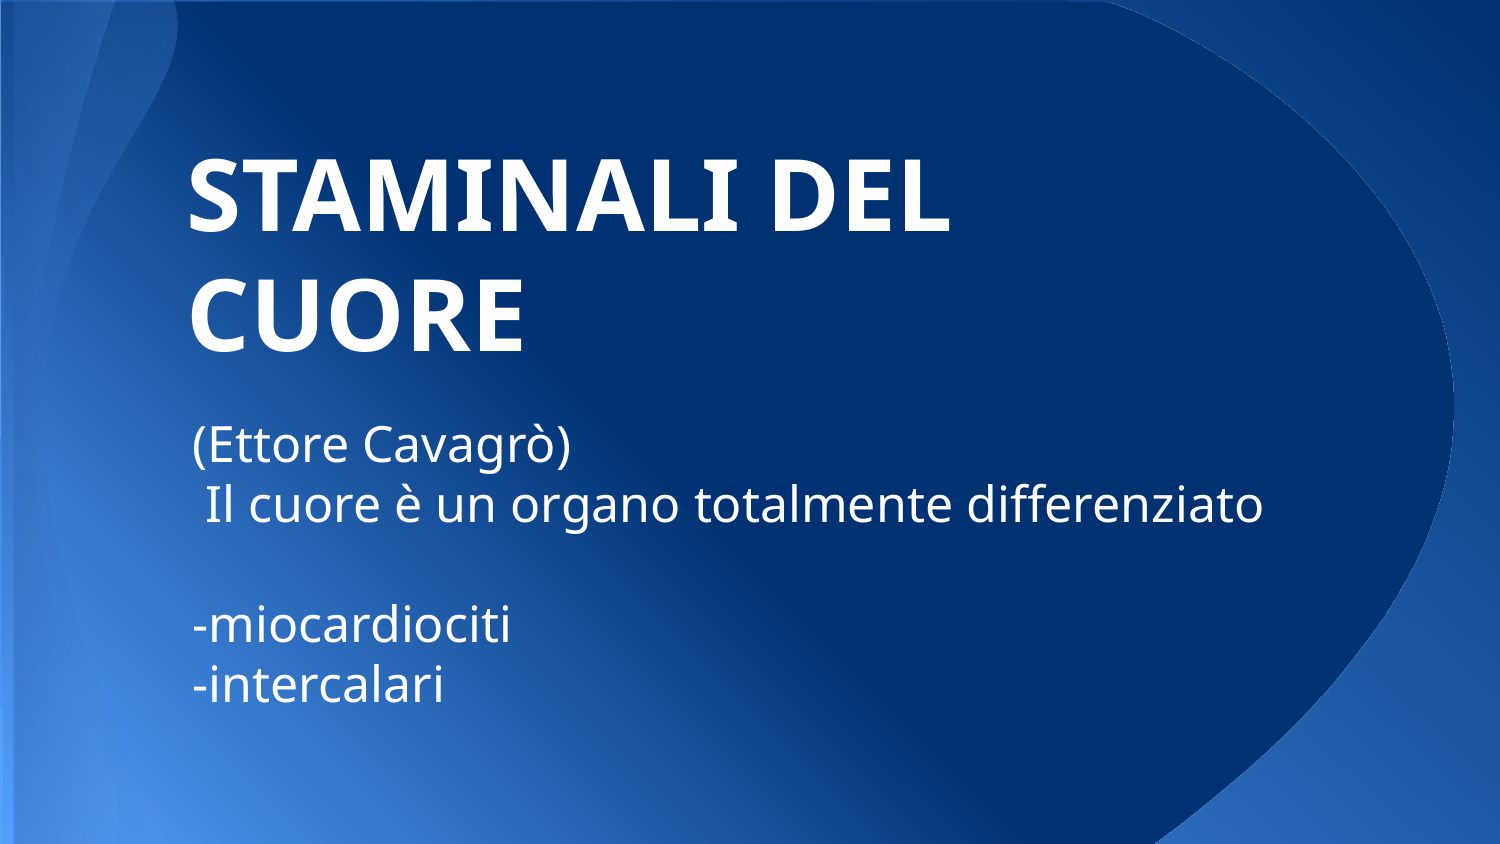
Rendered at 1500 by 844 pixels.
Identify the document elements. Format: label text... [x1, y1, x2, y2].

title STAMINALI DEL CUORE [171, 205, 1329, 387]
subtitle (Ettore Cavagrò) Il cuore è un organo totalmente differenziato -miocardiociti -intercalari [177, 397, 1332, 512]
